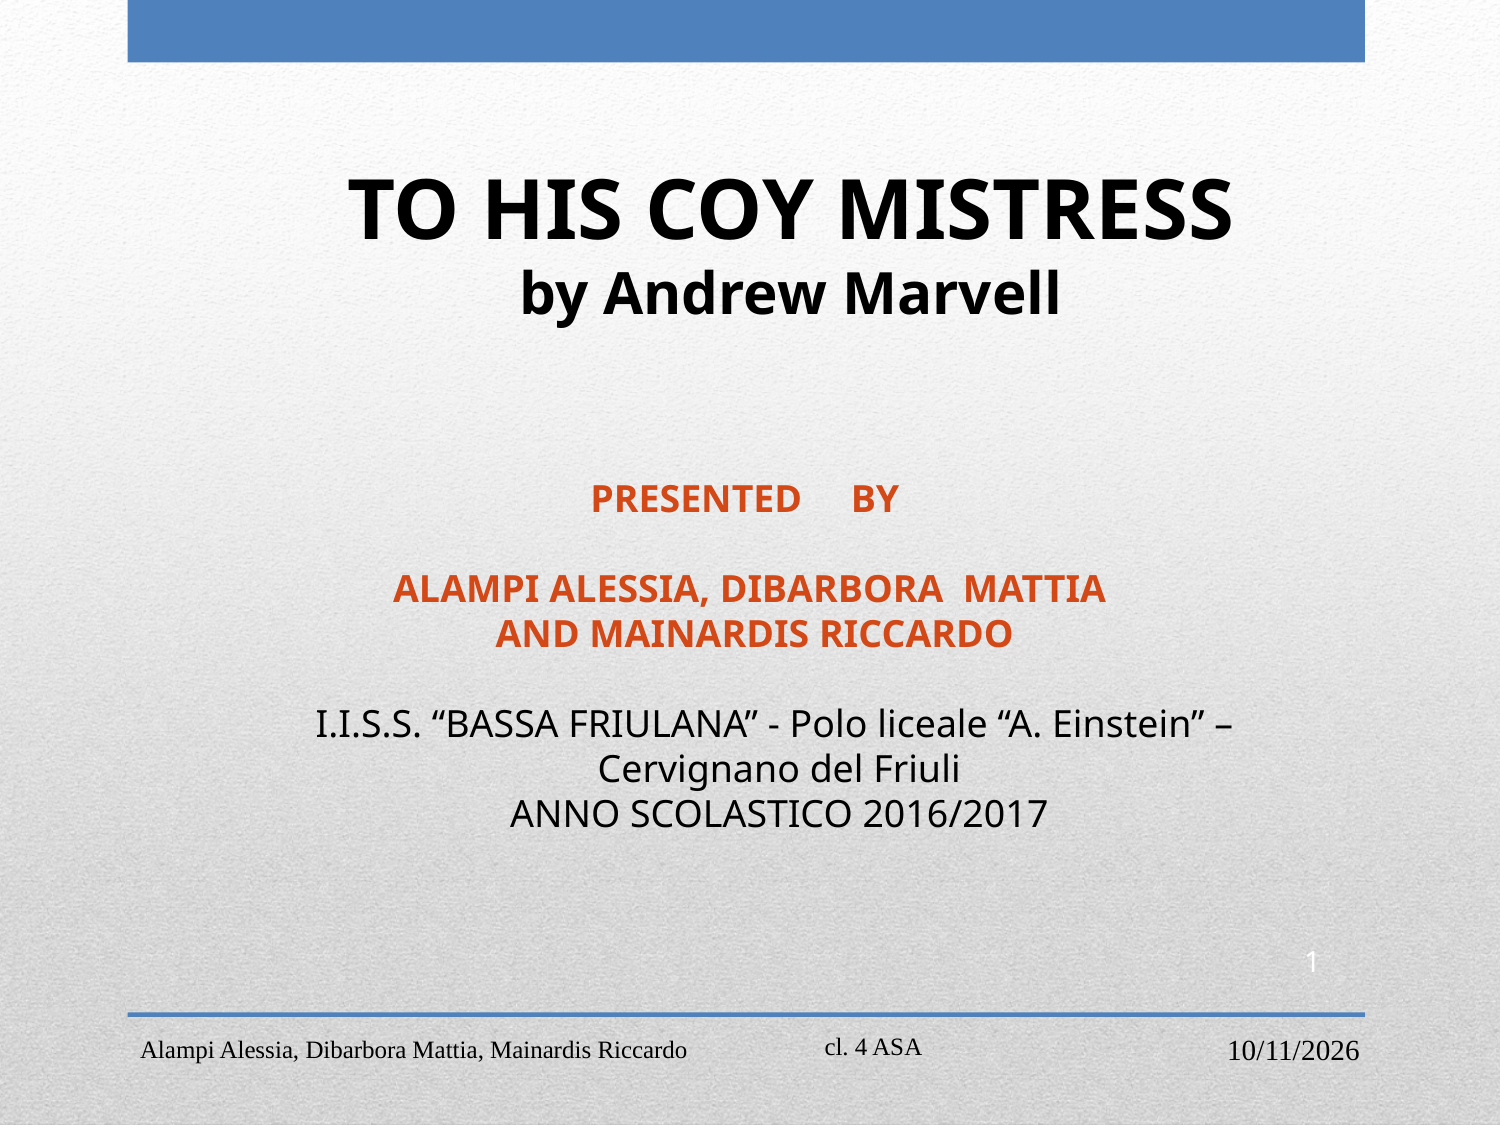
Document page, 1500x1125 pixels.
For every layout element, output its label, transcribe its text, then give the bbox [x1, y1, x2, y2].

text_box TO HIS COY MISTRESS by Andrew Marvell [199, 149, 1383, 334]
text_box PRESENTED BY ALAMPI ALESSIA, Dibarbora Mattia AND MAINARDIS RICCARDO [375, 468, 1125, 663]
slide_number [1025, 1018, 1375, 1079]
slide_number 1 [1250, 933, 1375, 993]
text_box cl. 4 ASA [809, 1023, 938, 1068]
text_box I.I.S.S. “BASSA FRIULANA” - Polo liceale “A. Einstein” – Cervignano del Friuli ANNO SCOLASTICO 2016/2017 [118, 692, 1441, 843]
footer Alampi Alessia, Dibarbora Mattia, Mainardis Riccardo [125, 1018, 925, 1079]
